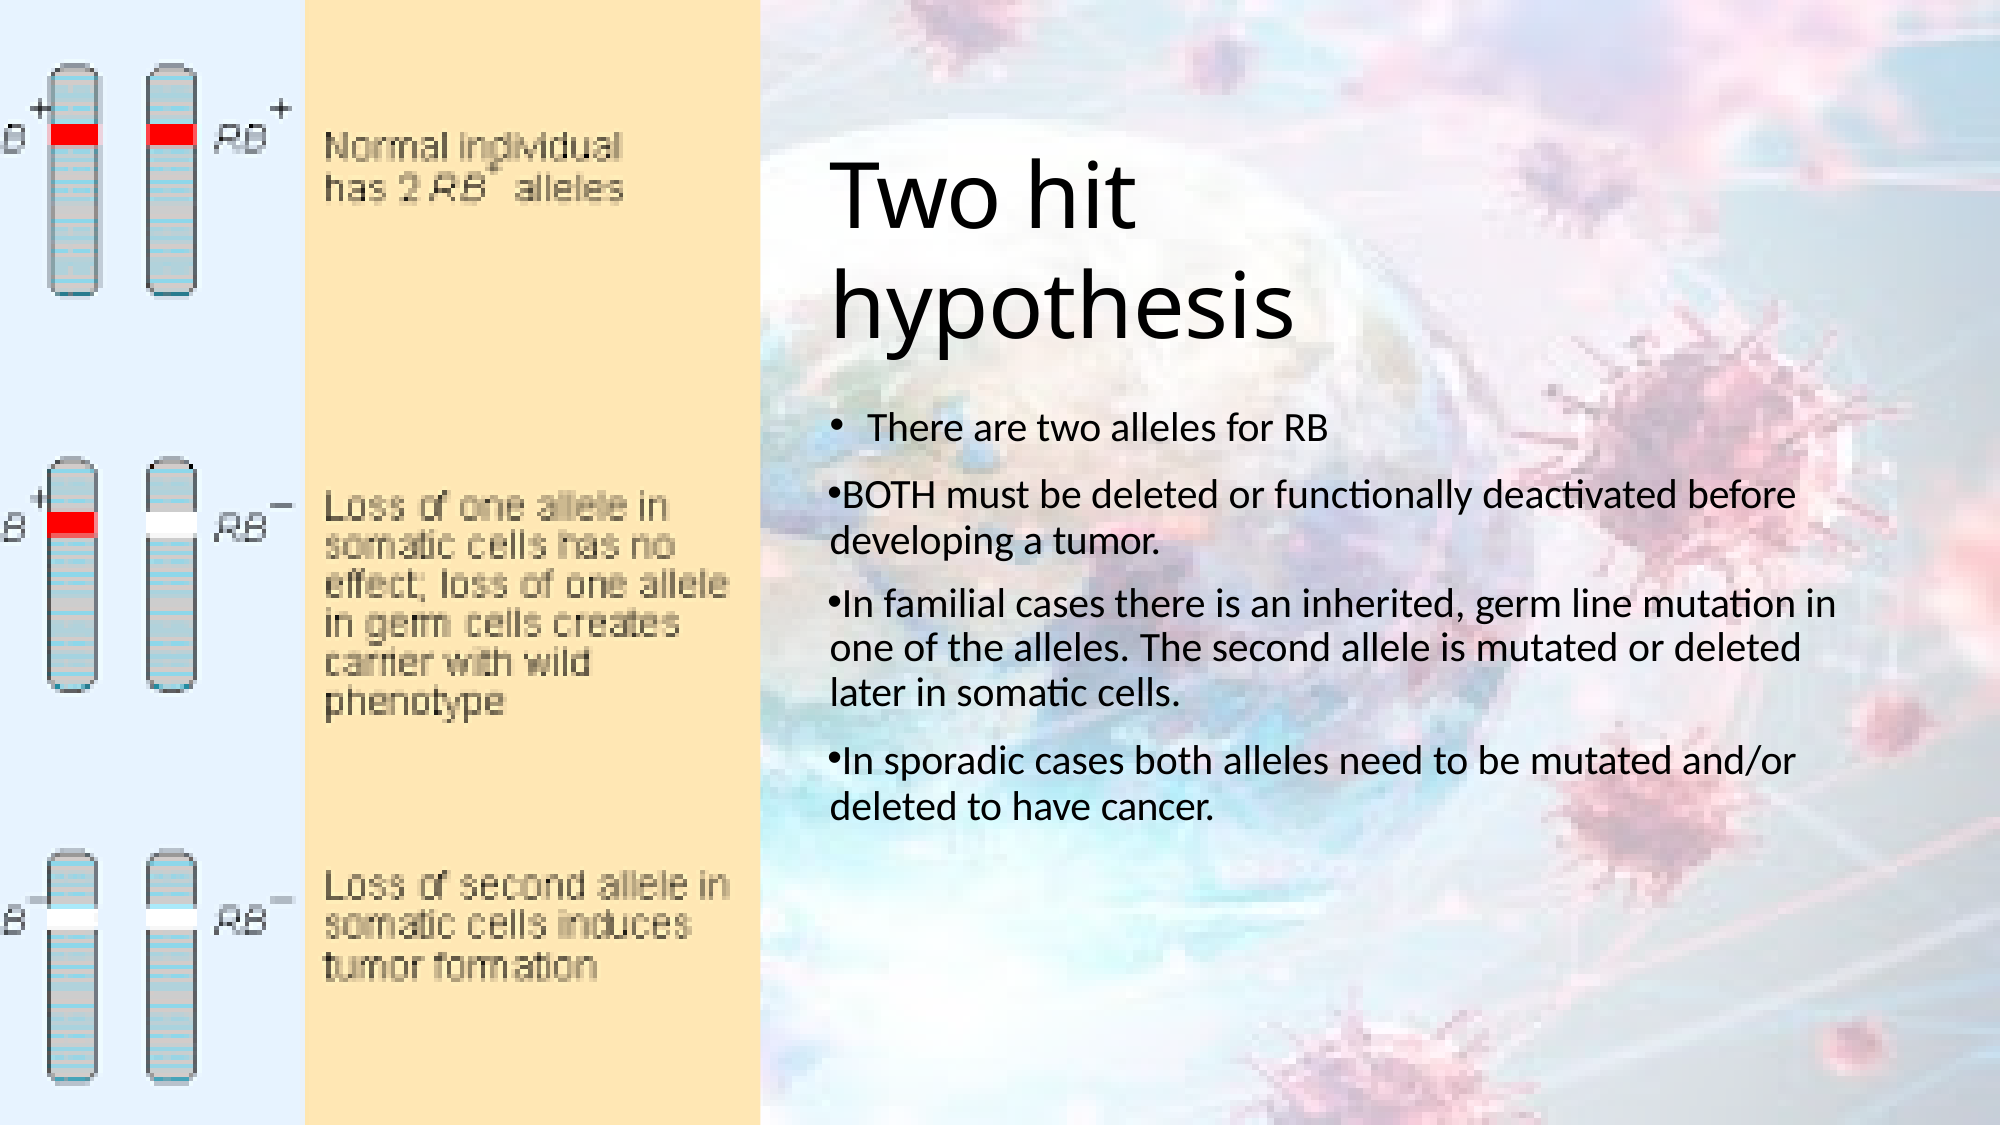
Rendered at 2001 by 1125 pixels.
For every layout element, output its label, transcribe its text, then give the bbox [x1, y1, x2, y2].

text_box There are two alleles for RB BOTH must be deleted or functionally deactivated before developing a tumor. In familial cases there is an inherited, germ line mutation in one of the alleles. The second allele is mutated or deleted later in somatic cells. In sporadic cases both alleles need to be mutated and/or deleted to have cancer. [827, 380, 1872, 829]
text_box [0, 0, 761, 1125]
title Two hit hypothesis [827, 134, 1519, 357]
